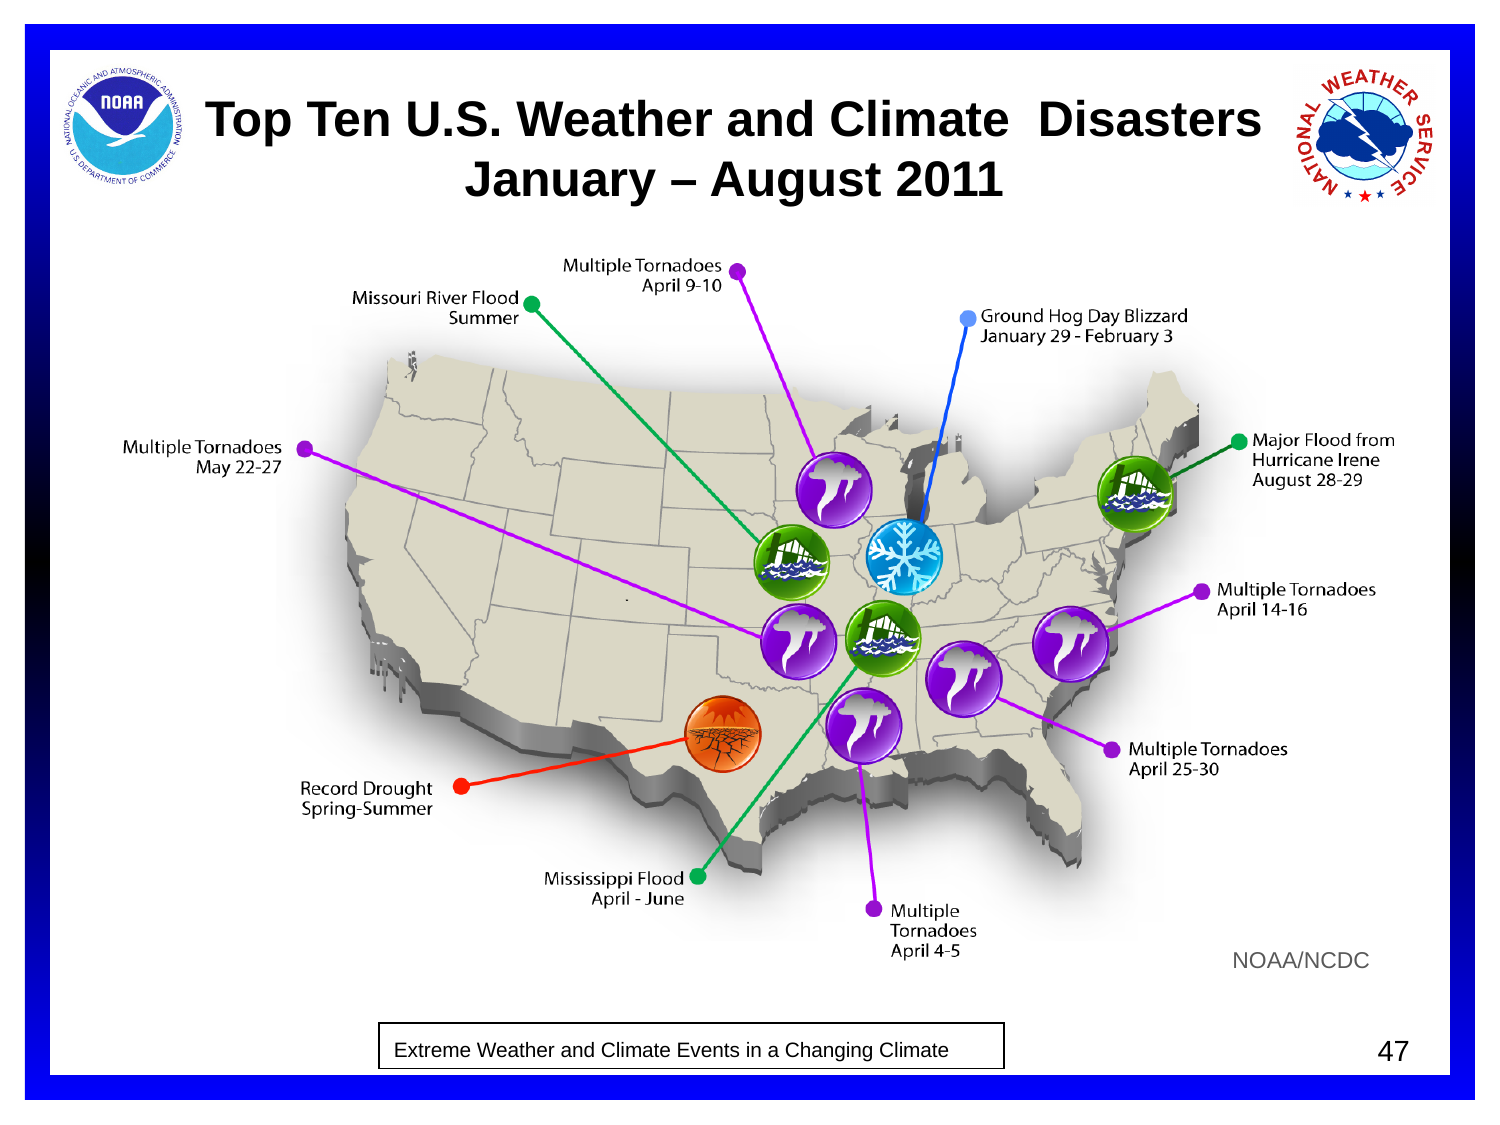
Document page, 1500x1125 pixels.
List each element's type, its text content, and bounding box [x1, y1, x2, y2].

picture [1293, 63, 1436, 207]
text_box Extreme Weather and Climate Events in a Changing Climate [379, 1022, 1005, 1069]
title Top Ten U.S. Weather and Climate Disasters January – August 2011 [40, 79, 1429, 268]
picture [59, 63, 185, 79]
slide_number 47 [1074, 1024, 1425, 1103]
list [100, 250, 1410, 976]
